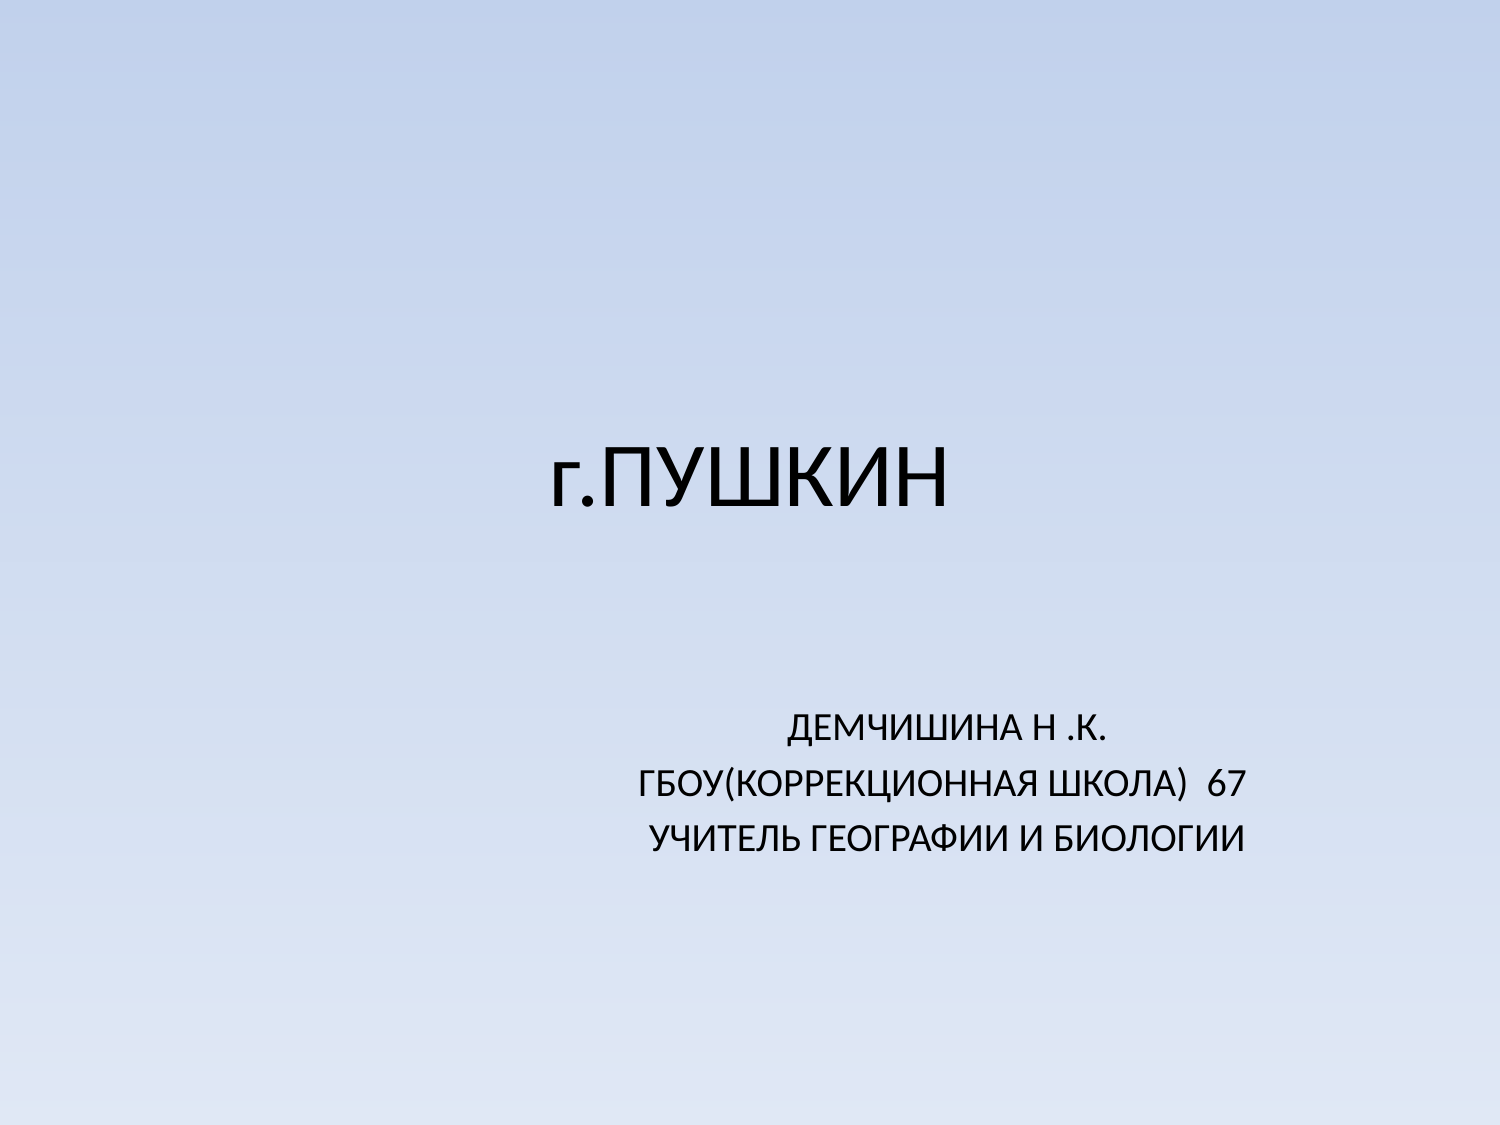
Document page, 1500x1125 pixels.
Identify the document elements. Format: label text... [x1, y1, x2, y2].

title г.ПУШКИН [112, 349, 1388, 591]
subtitle ДЕМЧИШИНА Н .К. ГБОУ(КОРРЕКЦИОННАЯ ШКОЛА) 67 УЧИТЕЛЬ ГЕОГРАФИИ И БИОЛОГИИ [620, 692, 1275, 925]
